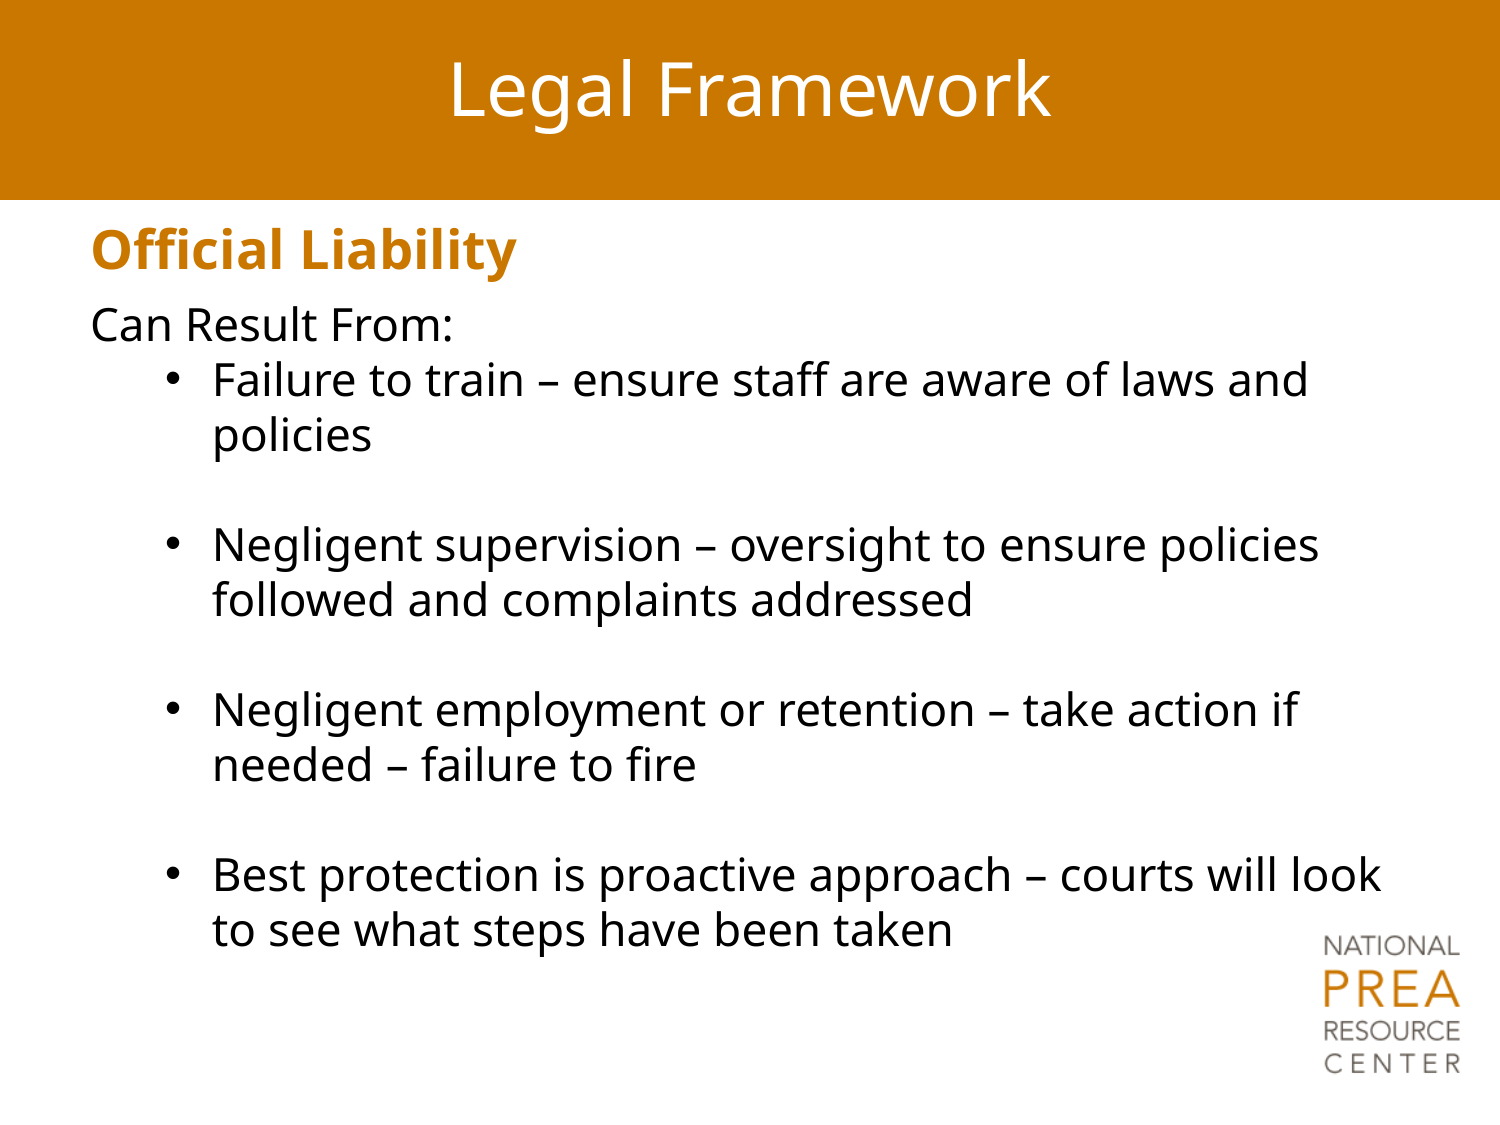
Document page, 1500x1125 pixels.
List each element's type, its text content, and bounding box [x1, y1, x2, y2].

picture [1312, 924, 1474, 1086]
title Legal Framework [75, 24, 1425, 171]
list Can Result From: Failure to train – ensure staff are aware of laws and policies Negligent supervision – oversight to ensure policies followed and complaints addressed Negligent employment or retention – take action if needed – failure to fire Best protection is proactive approach – courts will look to see what steps have been taken [75, 287, 1425, 1000]
list Official Liability [75, 217, 1425, 287]
